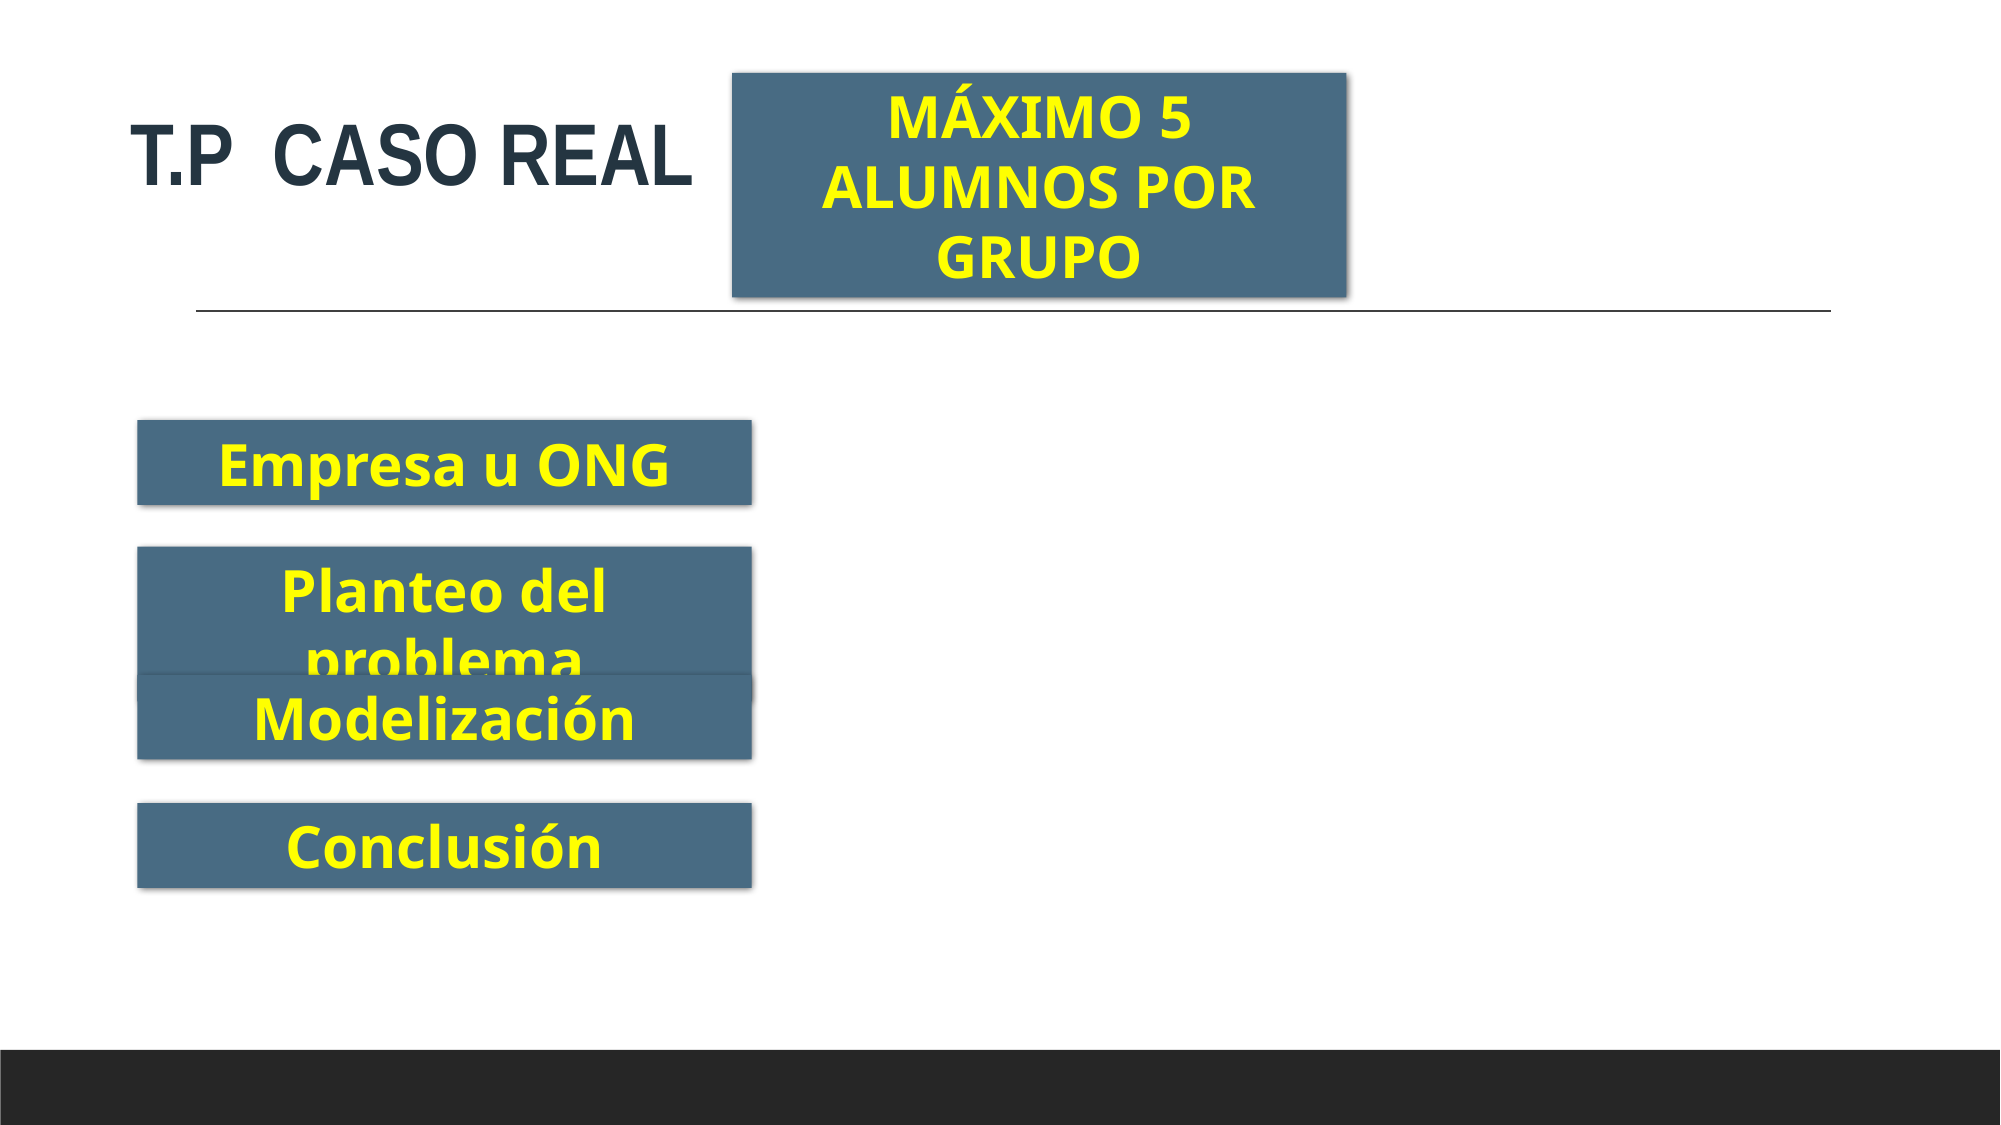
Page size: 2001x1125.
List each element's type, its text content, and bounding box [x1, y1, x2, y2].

text_box T.P CASO REAL [115, 90, 729, 211]
text_box MÁXIMO 5 ALUMNOS POR GRUPO [732, 72, 1347, 298]
text_box Planteo del problema [137, 546, 752, 673]
text_box Conclusión [137, 803, 752, 888]
text_box Empresa u ONG [137, 420, 752, 505]
text_box Modelización [137, 674, 752, 760]
